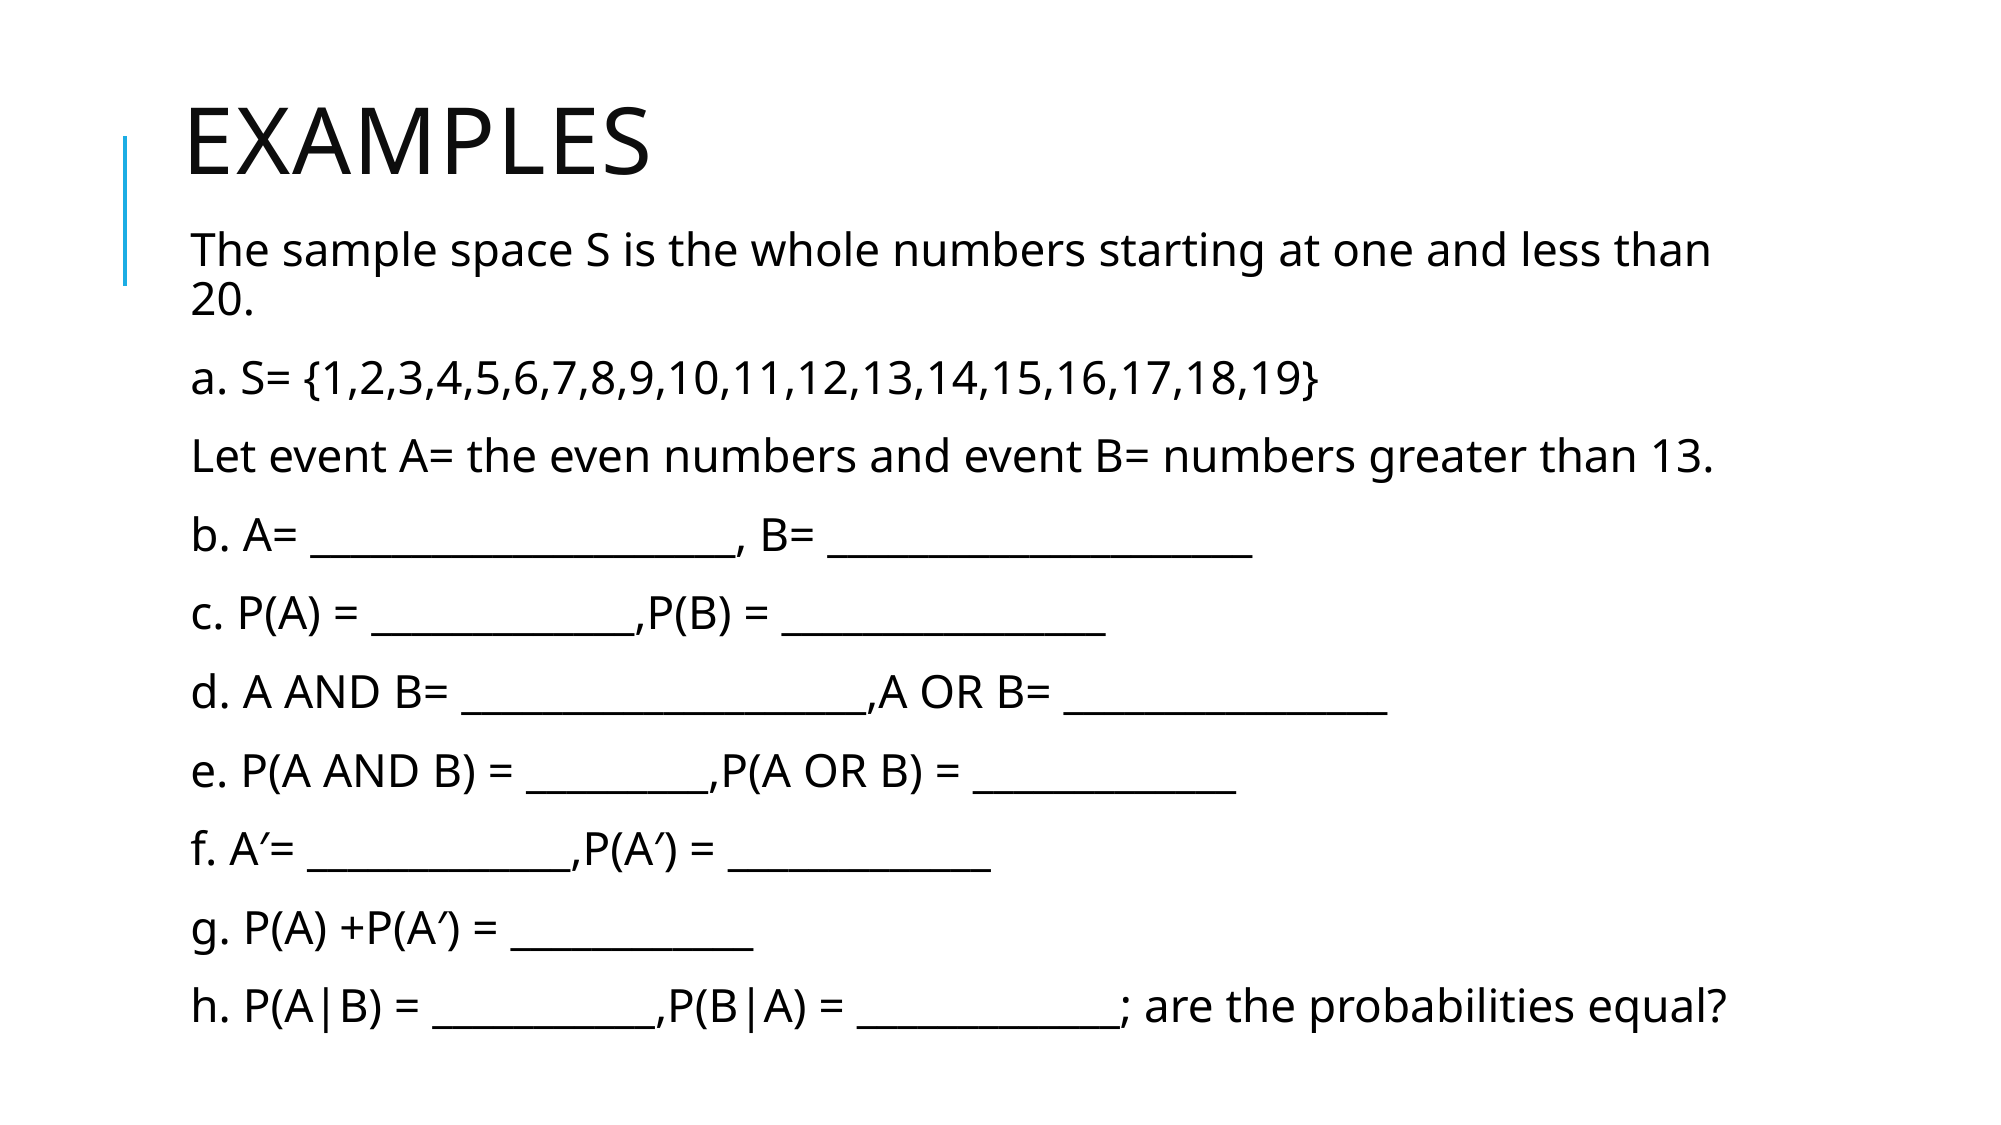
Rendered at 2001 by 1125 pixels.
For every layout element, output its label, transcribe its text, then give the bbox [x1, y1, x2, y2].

title Examples [168, 96, 1763, 200]
list The sample space S is the whole numbers starting at one and less than 20. a. S= {1,2,3,4,5,6,7,8,9,10,11,12,13,14,15,16,17,18,19} Let event A= the even numbers and event B= numbers greater than 13. b. A= _____________________, B= _____________________ c. P(A) = _____________,P(B) = ________________ d. A AND B= ____________________,A OR B= ________________ e. P(A AND B) = _________,P(A OR B) = _____________ f. A′= _____________,P(A′) = _____________ g. P(A) +P(A′) = ____________ h. P(A|B) = ___________,P(B|A) = _____________; are the probabilities equal? [168, 219, 1763, 1035]
